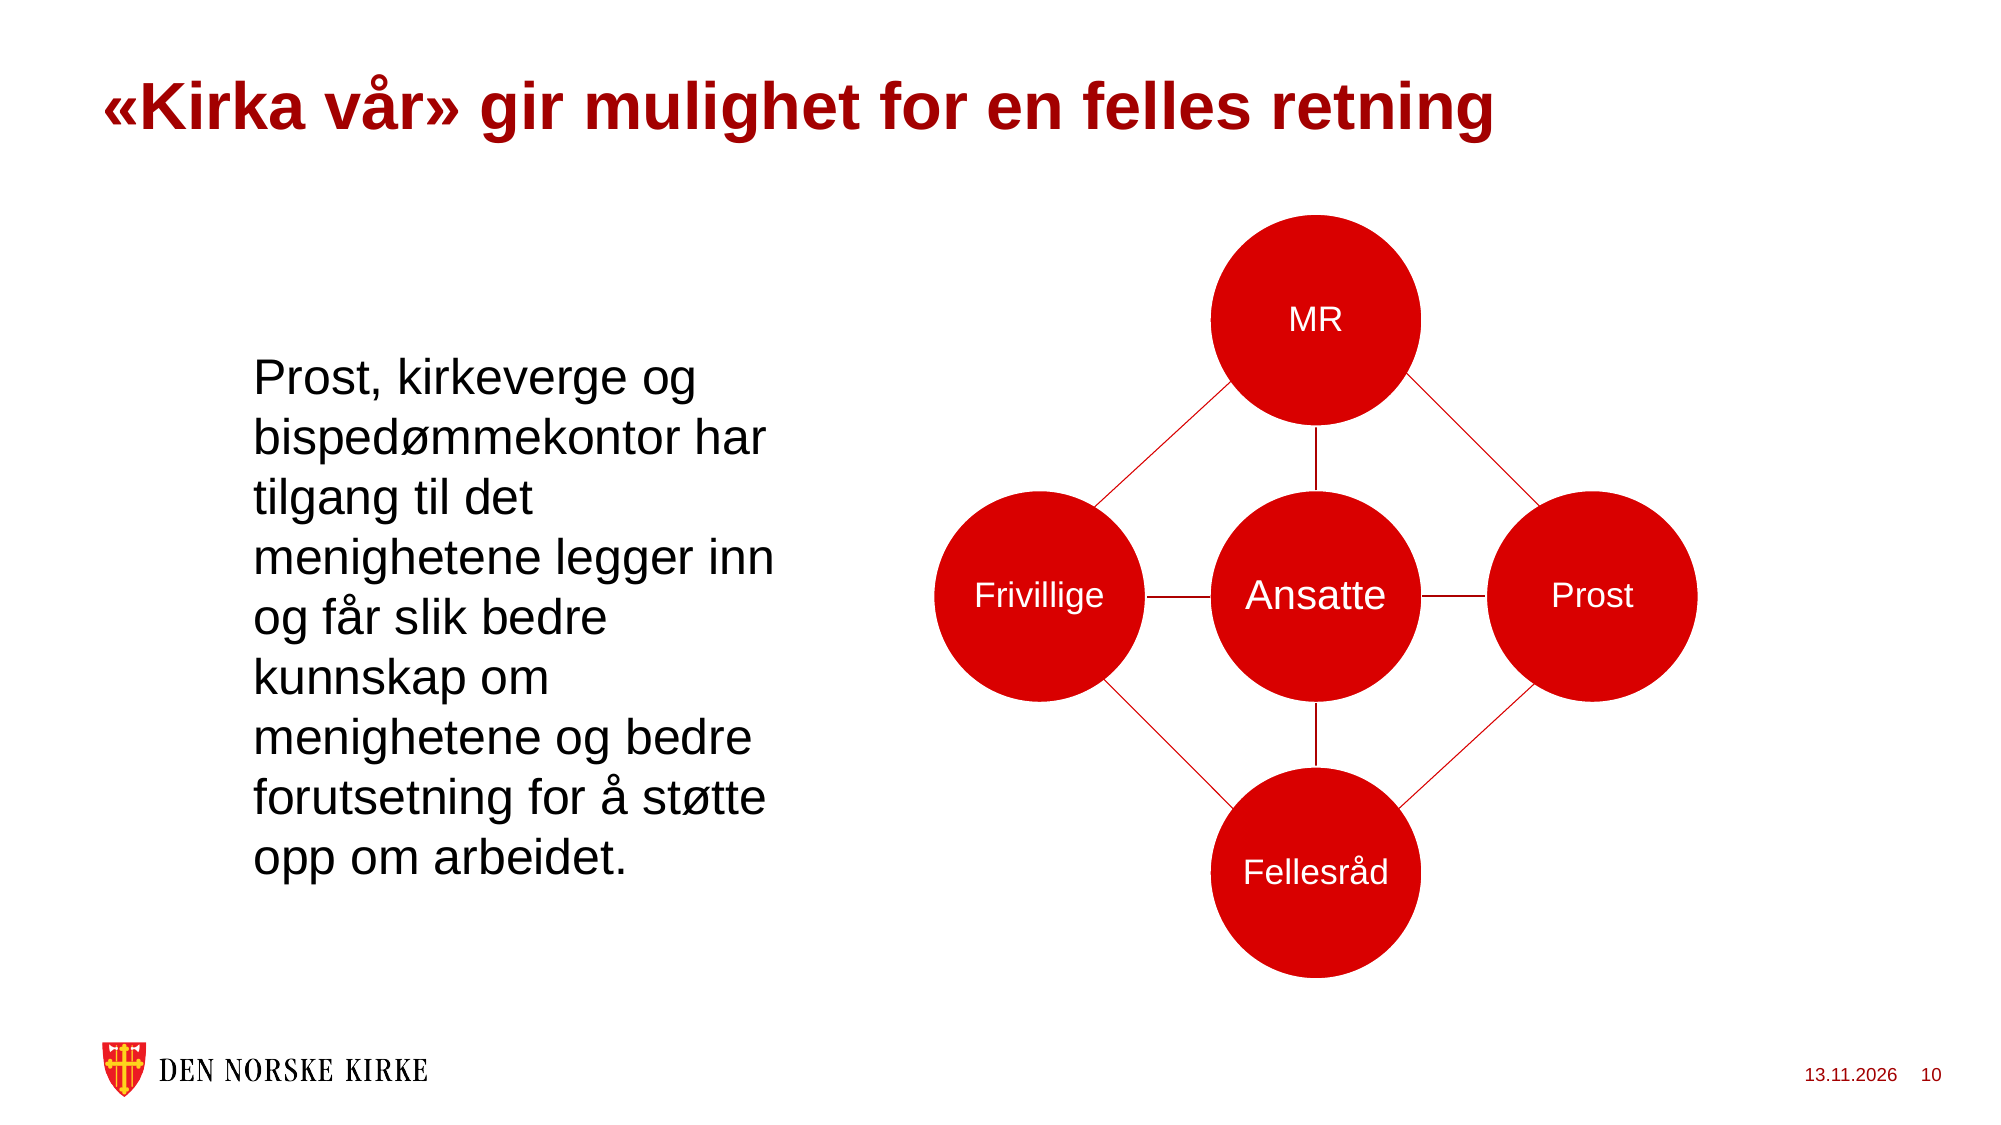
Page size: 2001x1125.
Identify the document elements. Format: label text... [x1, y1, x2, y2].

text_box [1093, 348, 1267, 508]
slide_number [1719, 1056, 1898, 1091]
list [881, 213, 1751, 980]
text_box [1396, 363, 1546, 512]
picture [102, 1042, 427, 1097]
title «Kirka vår» gir mulighet for en felles retning [102, 36, 1898, 179]
slide_number 10 [1920, 1056, 1978, 1091]
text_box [1093, 669, 1243, 818]
text_box Prost, kirkeverge og bispedømmekontor har tilgang til det menighetene legger inn og får slik bedre kunnskap om menighetene og bedre forutsetning for å støtte opp om arbeidet. [238, 337, 803, 892]
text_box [1377, 669, 1550, 829]
